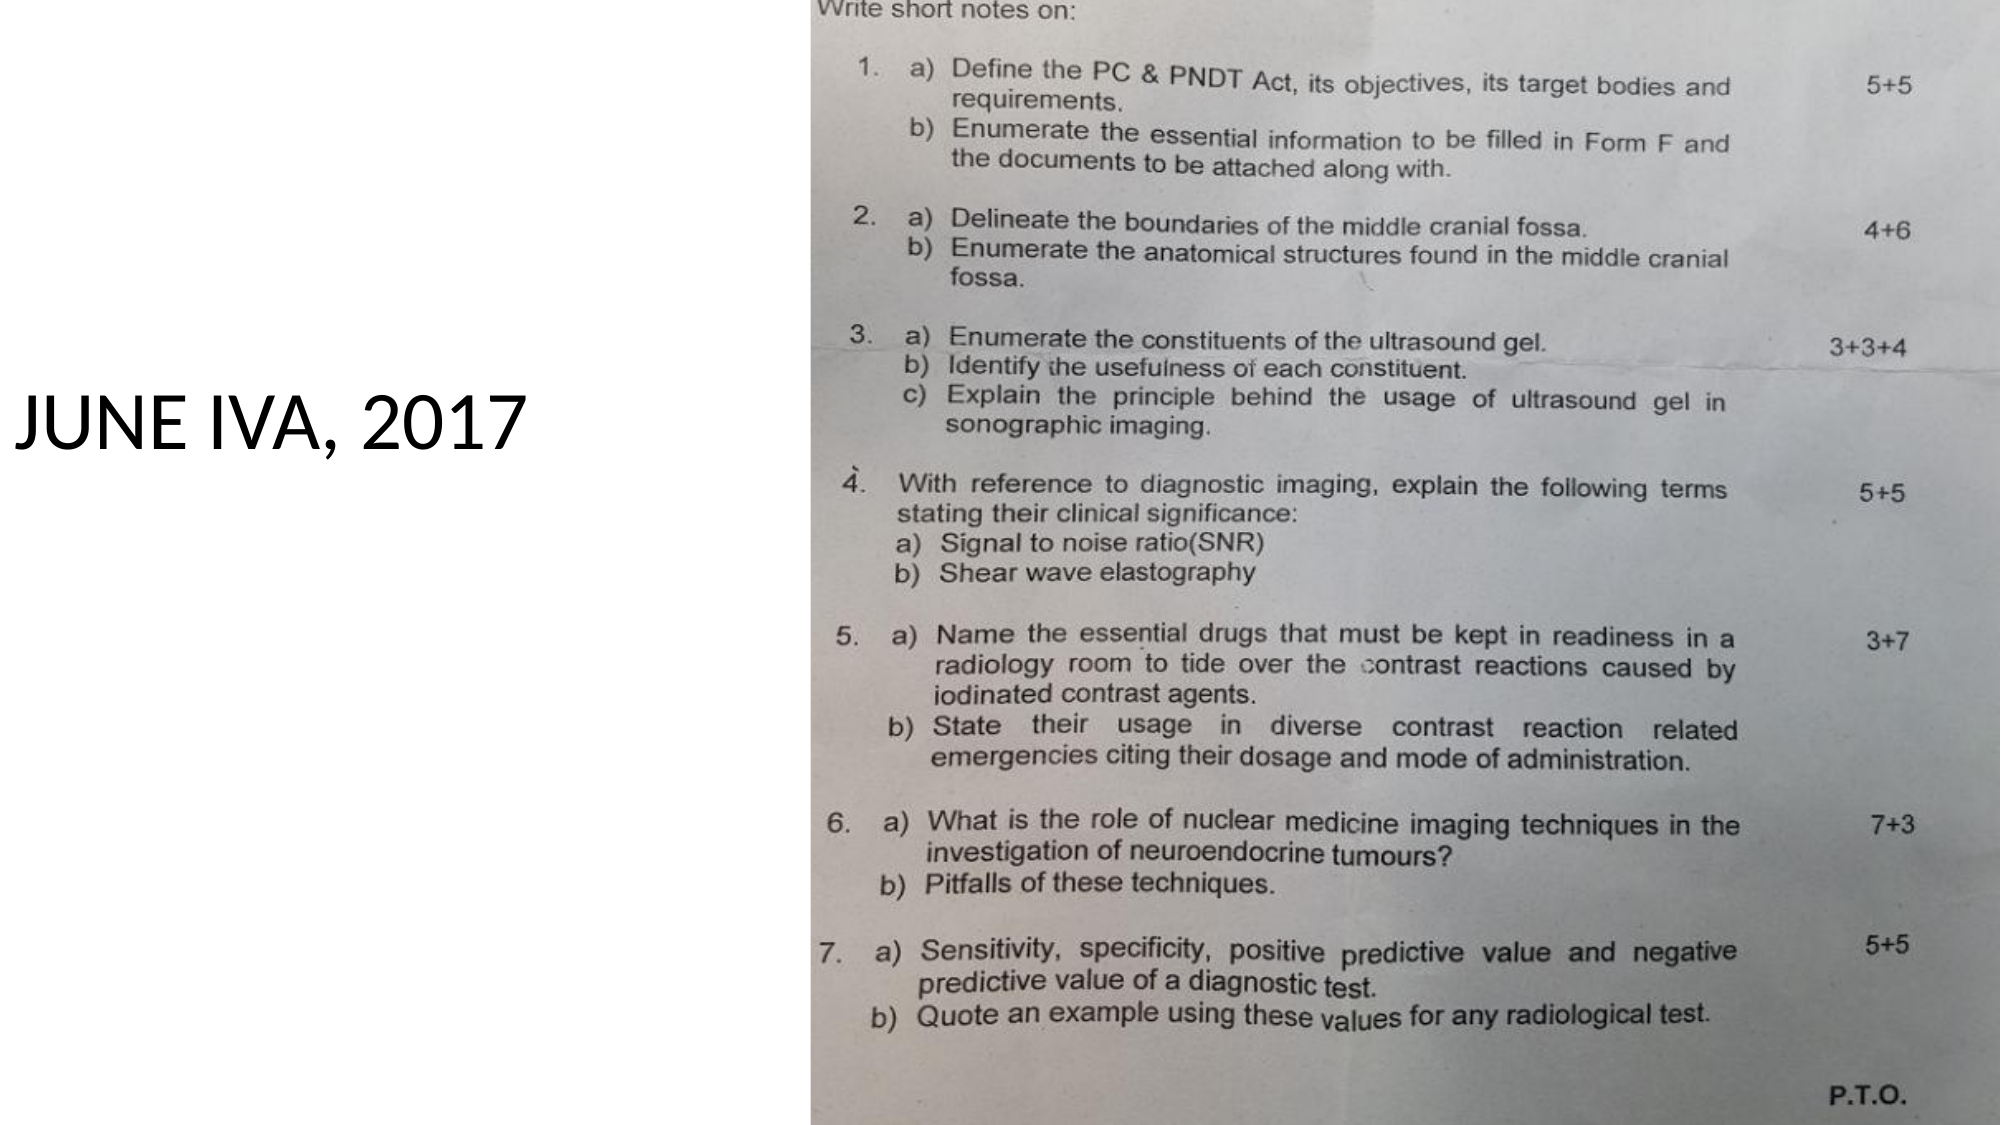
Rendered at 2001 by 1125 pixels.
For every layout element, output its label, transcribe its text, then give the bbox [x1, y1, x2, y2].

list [810, 0, 2000, 1125]
text_box JUNE IVA, 2017 [0, 358, 744, 474]
